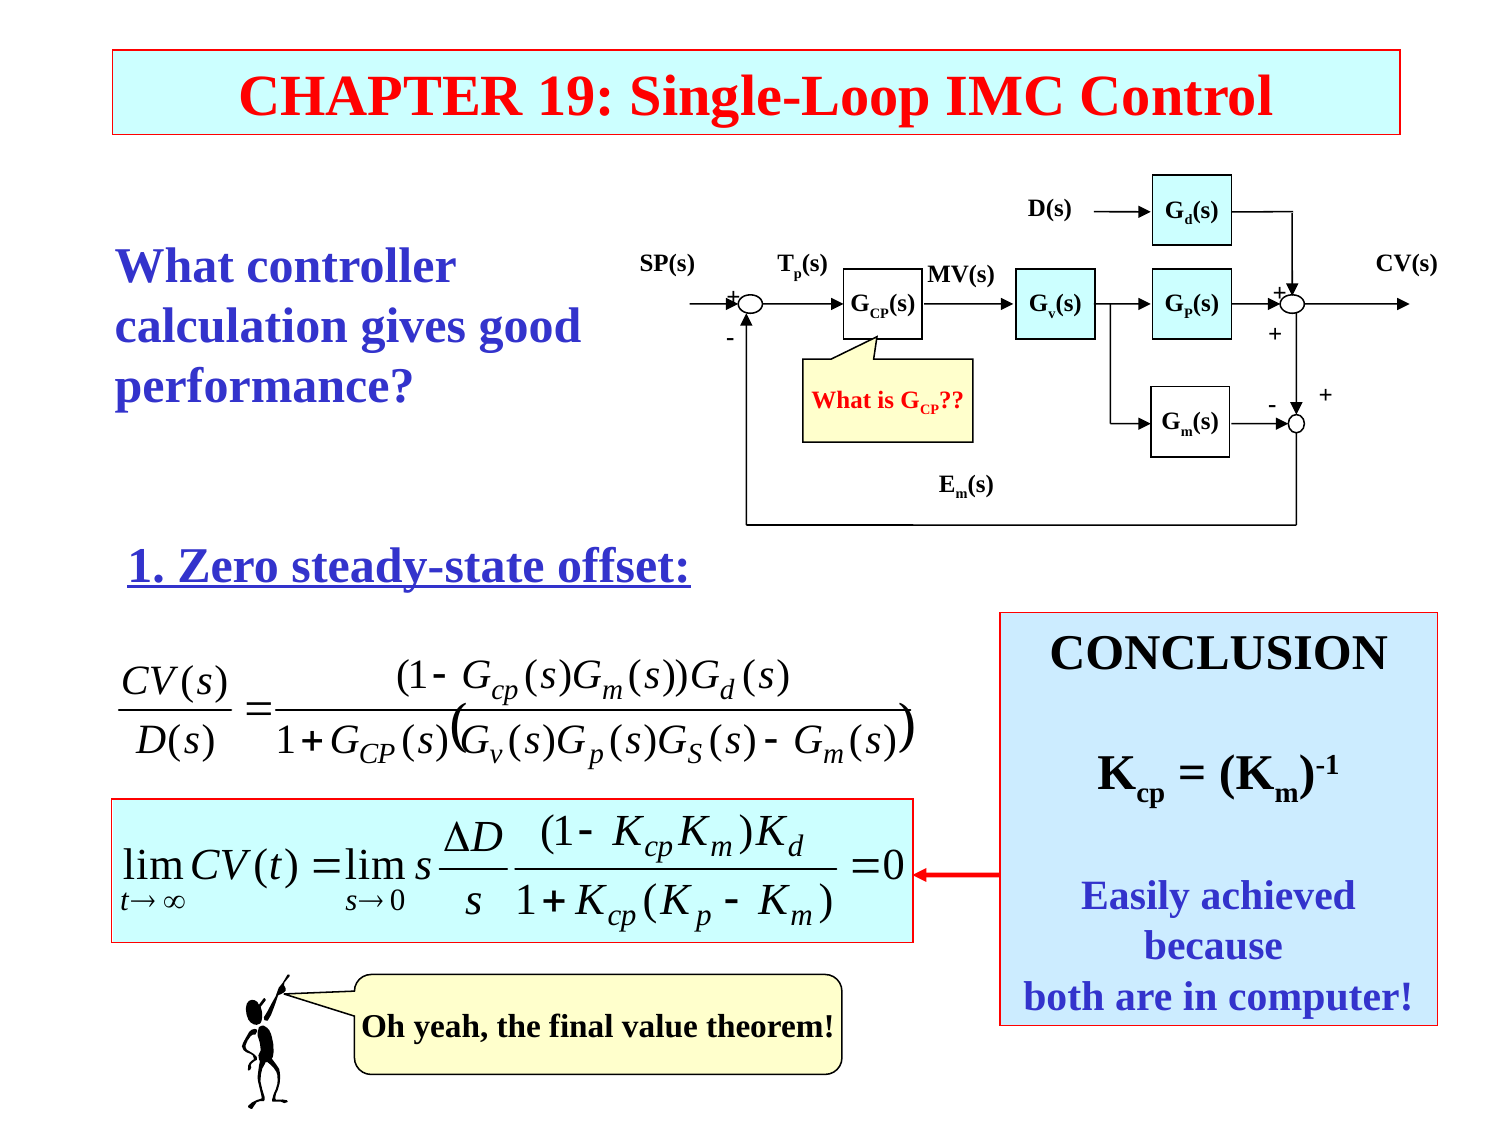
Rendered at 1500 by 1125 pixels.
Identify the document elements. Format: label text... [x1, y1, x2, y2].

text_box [110, 645, 919, 780]
text_box What controller calculation gives good performance? [99, 224, 619, 505]
text_box 1. Zero steady-state offset: [112, 524, 775, 600]
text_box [112, 799, 913, 942]
text_box CHAPTER 19: Single-Loop IMC Control [112, 50, 1400, 135]
text_box CONCLUSION Kcp = (Km)-1 Easily achieved because both are in computer! [999, 612, 1438, 1026]
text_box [241, 974, 291, 1110]
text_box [624, 174, 1463, 526]
text_box Oh yeah, the final value theorem! [295, 974, 842, 1075]
text_box [916, 868, 1000, 882]
